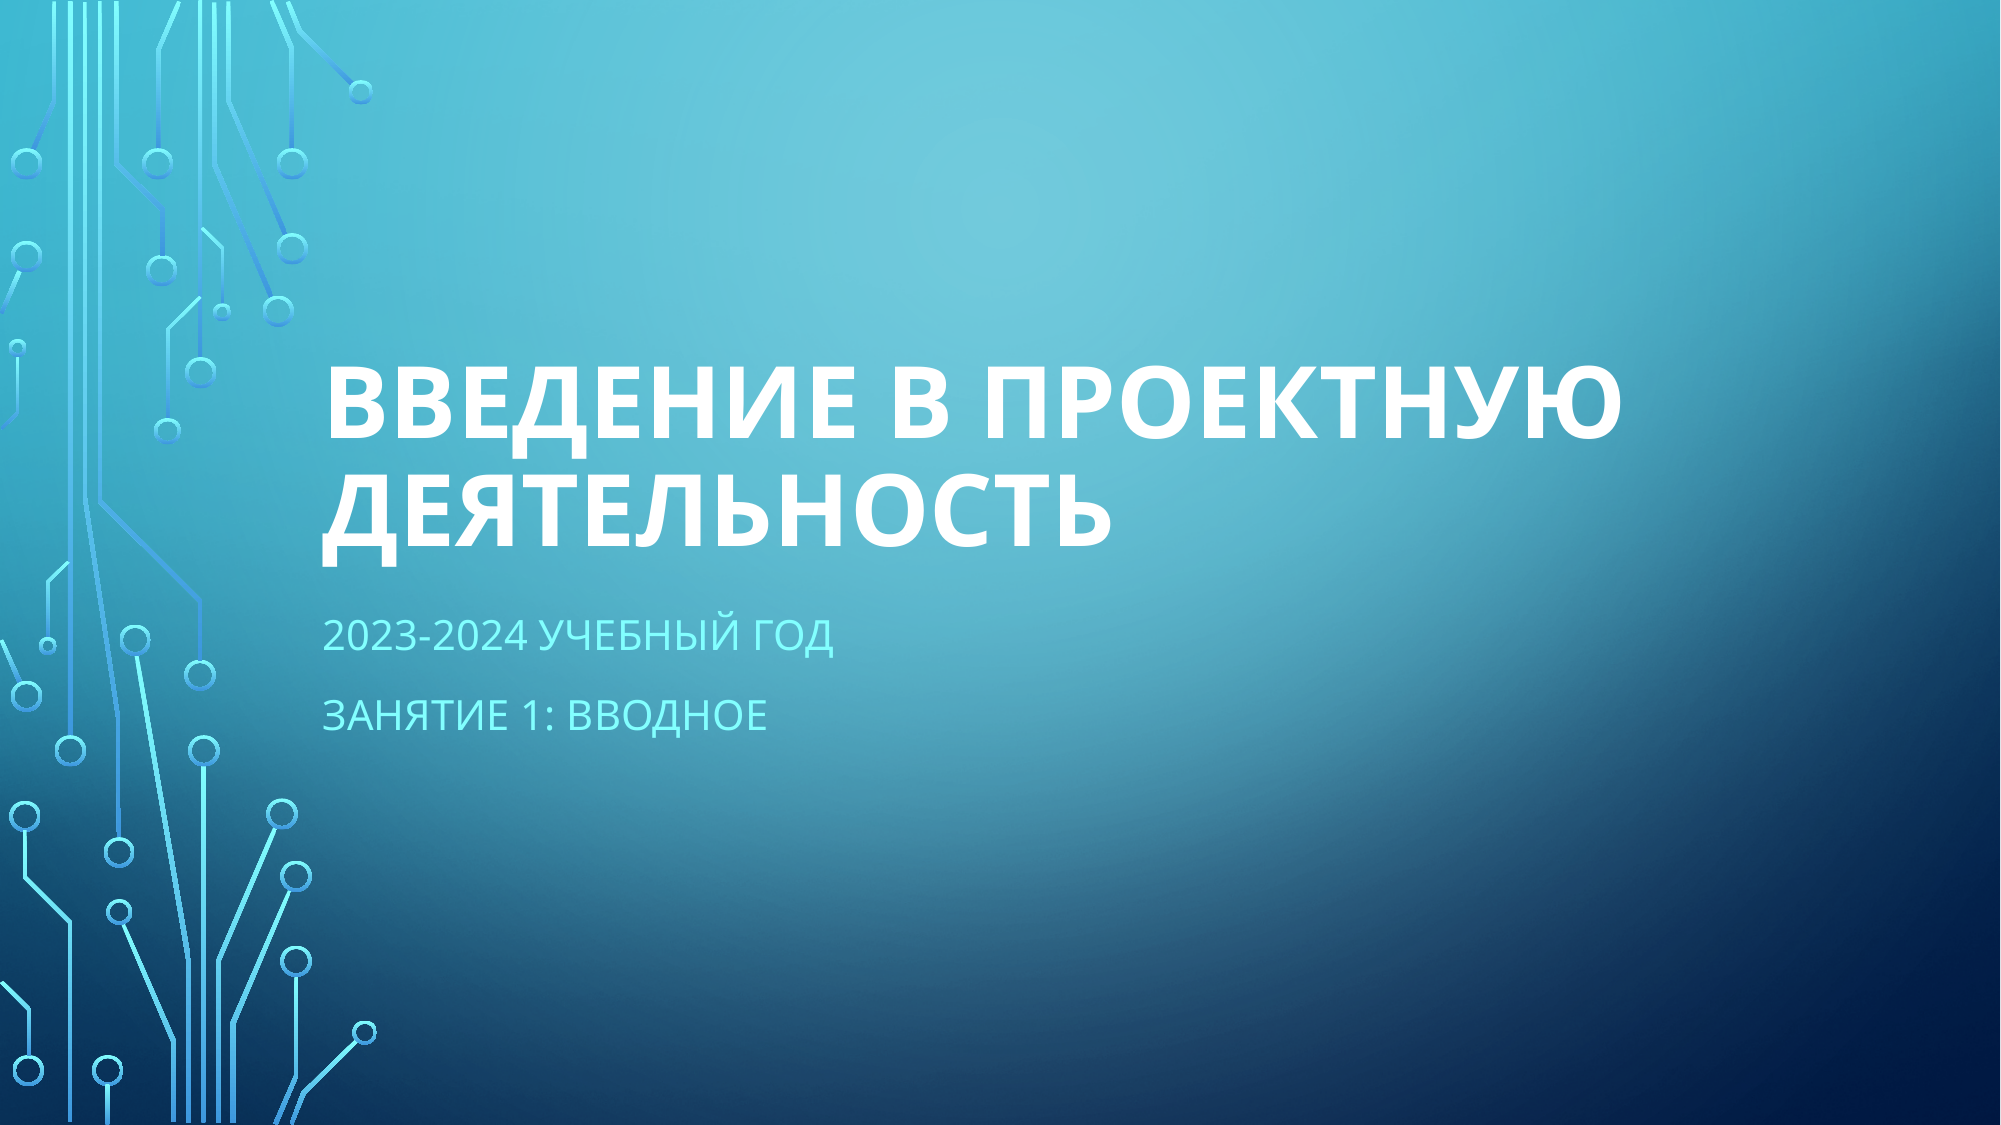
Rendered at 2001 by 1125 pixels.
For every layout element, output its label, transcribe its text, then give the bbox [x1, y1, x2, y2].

subtitle 2023-2024 учебный год Занятие 1: вводное [307, 590, 1750, 863]
title Введение в проектную деятельность [307, 184, 1750, 576]
